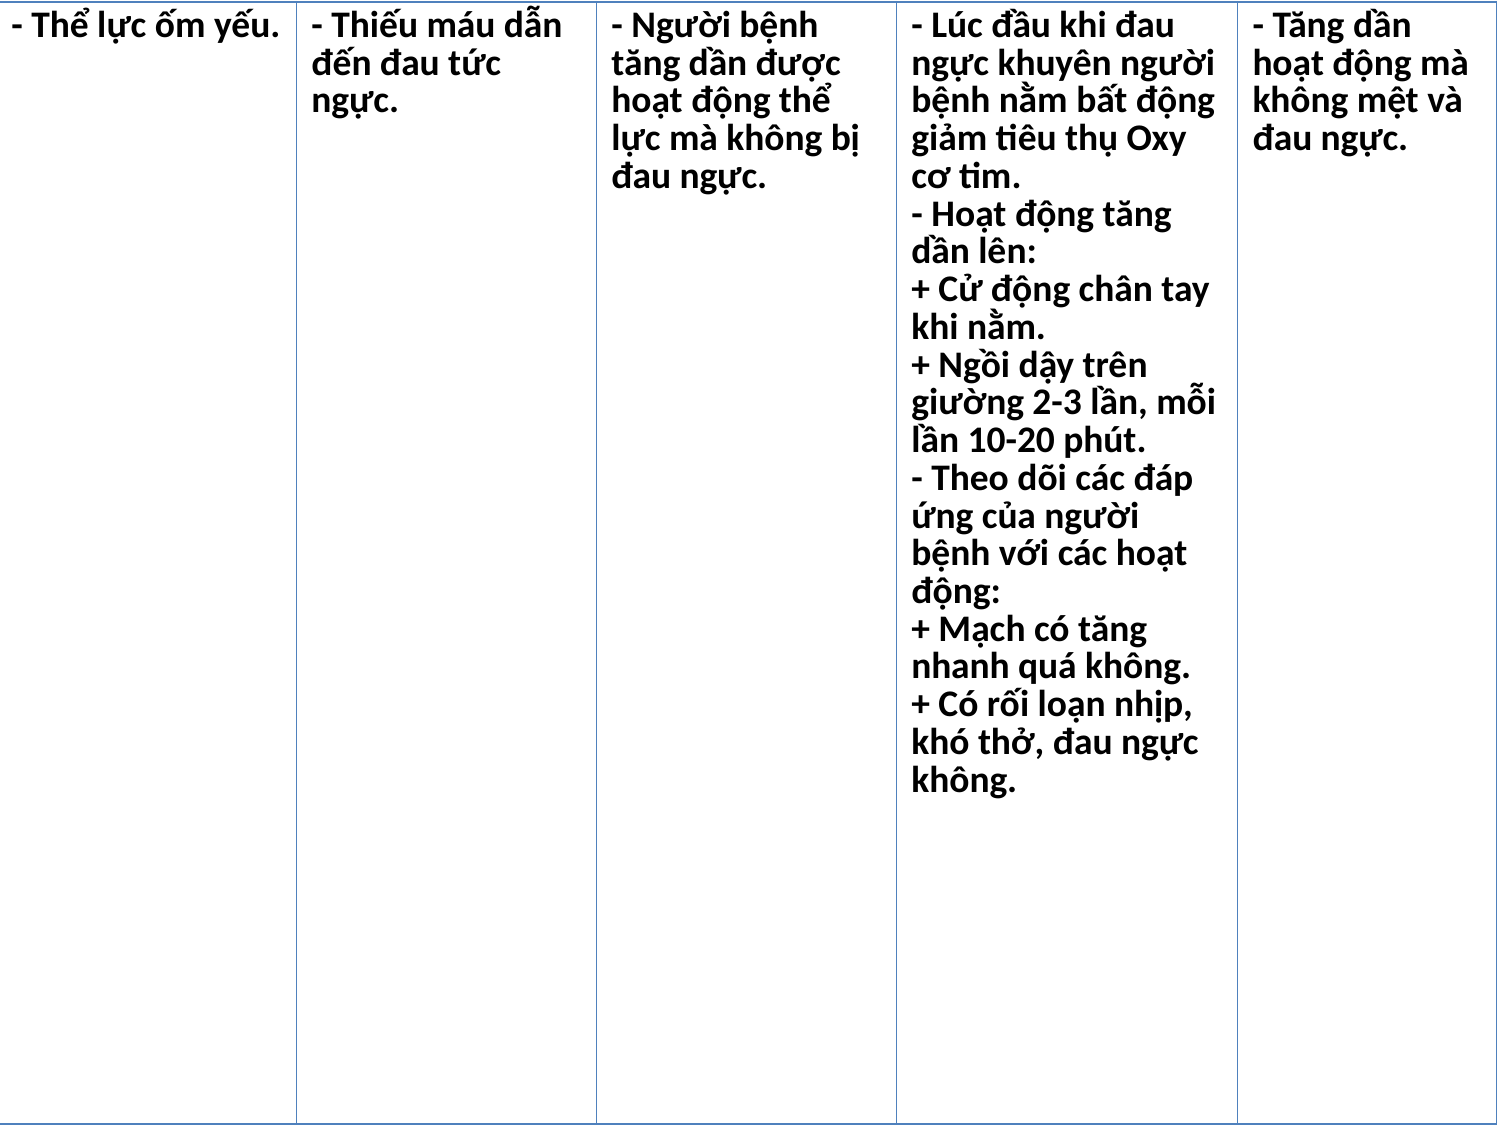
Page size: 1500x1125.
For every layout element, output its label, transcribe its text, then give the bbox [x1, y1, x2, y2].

table_header - Lúc đầu khi đau ngực khuyên người bệnh nằm bất động giảm tiêu thụ Oxy cơ tim. - Hoạt động tăng dần lên: + Cử động chân tay khi nằm. + Ngồi dậy trên giường 2-3 lần, mỗi lần 10-20 phút. - Theo dõi các đáp ứng của người bệnh với các hoạt động: + Mạch có tăng nhanh quá không. + Có rối loạn nhịp, khó thở, đau ngực không. [897, 3, 1237, 1123]
table_header - Người bệnh tăng dần được hoạt động thể lực mà không bị đau ngực. [597, 3, 896, 1123]
table_header - Tăng dần hoạt động mà không mệt và đau ngực. [1238, 3, 1496, 1123]
table_header - Thể lực ốm yếu. [0, 3, 296, 1123]
table_header - Thiếu máu dẫn đến đau tức ngực. [297, 3, 596, 1123]
